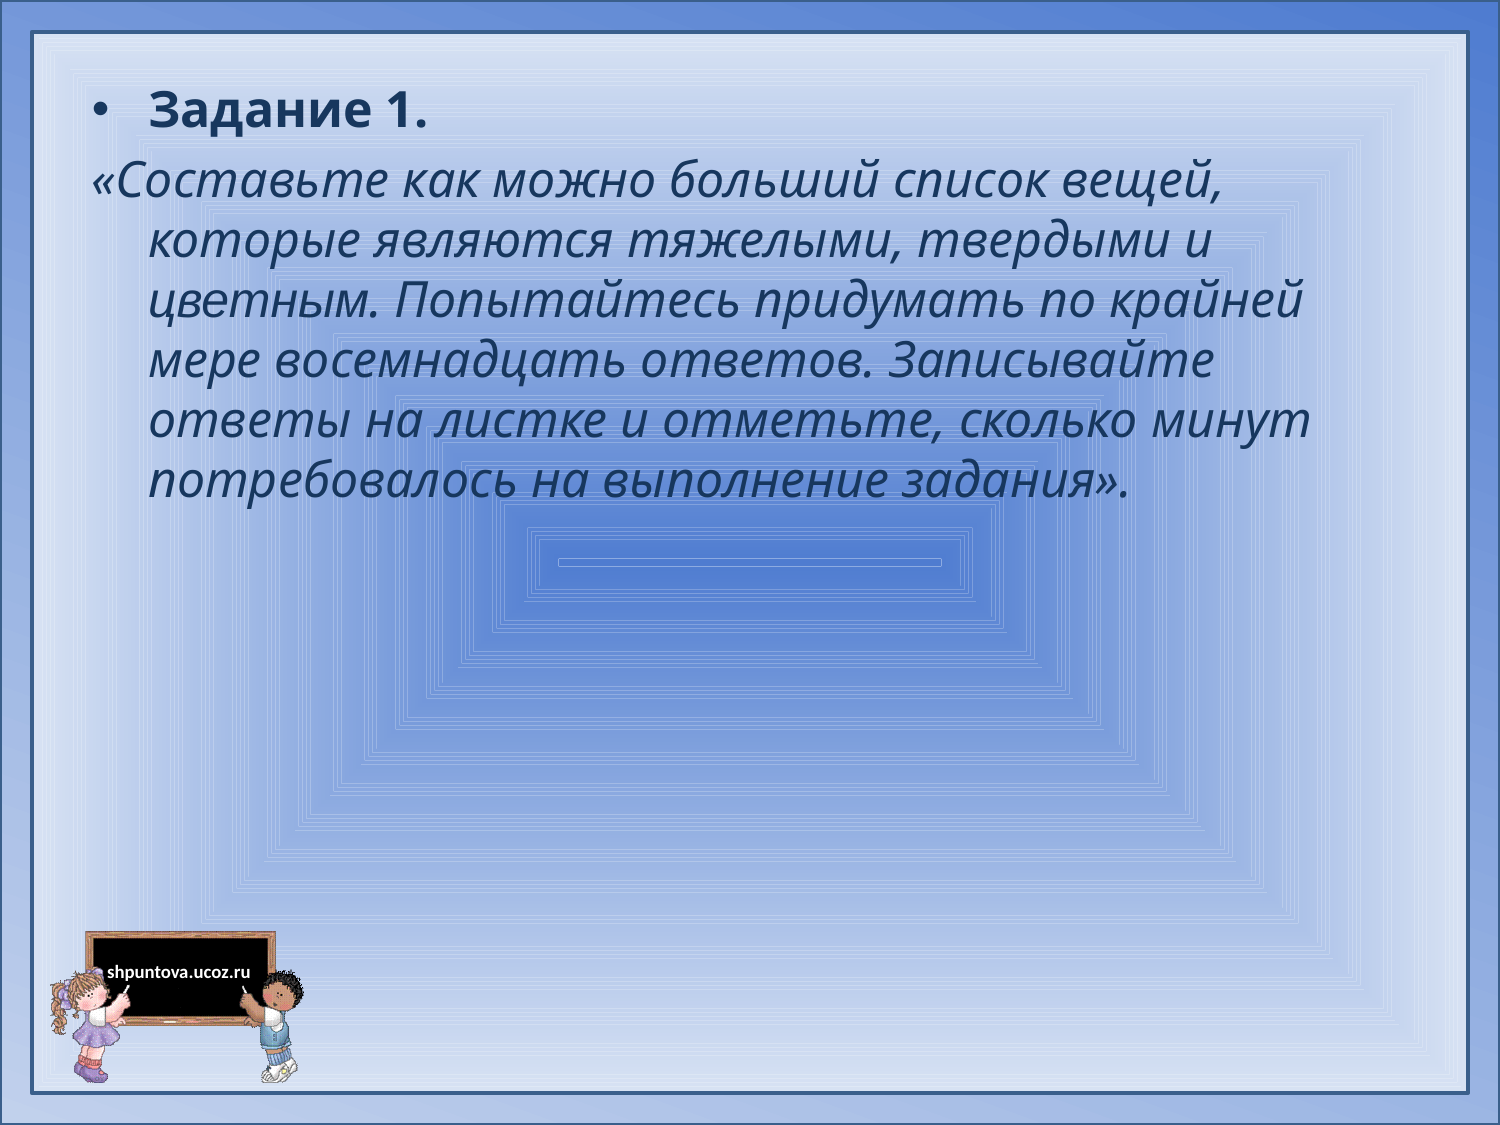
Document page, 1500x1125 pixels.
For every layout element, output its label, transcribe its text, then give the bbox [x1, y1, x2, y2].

picture [50, 931, 304, 1083]
list Задание 1. «Составьте как можно больший список вещей, которые являются тяжелыми, твердыми и цветным. Попытайтесь придумать по крайней мере восемнадцать ответов. Записывайте ответы на листке и отметьте, сколько минут потребовалось на выполнение задания». [76, 70, 1428, 932]
